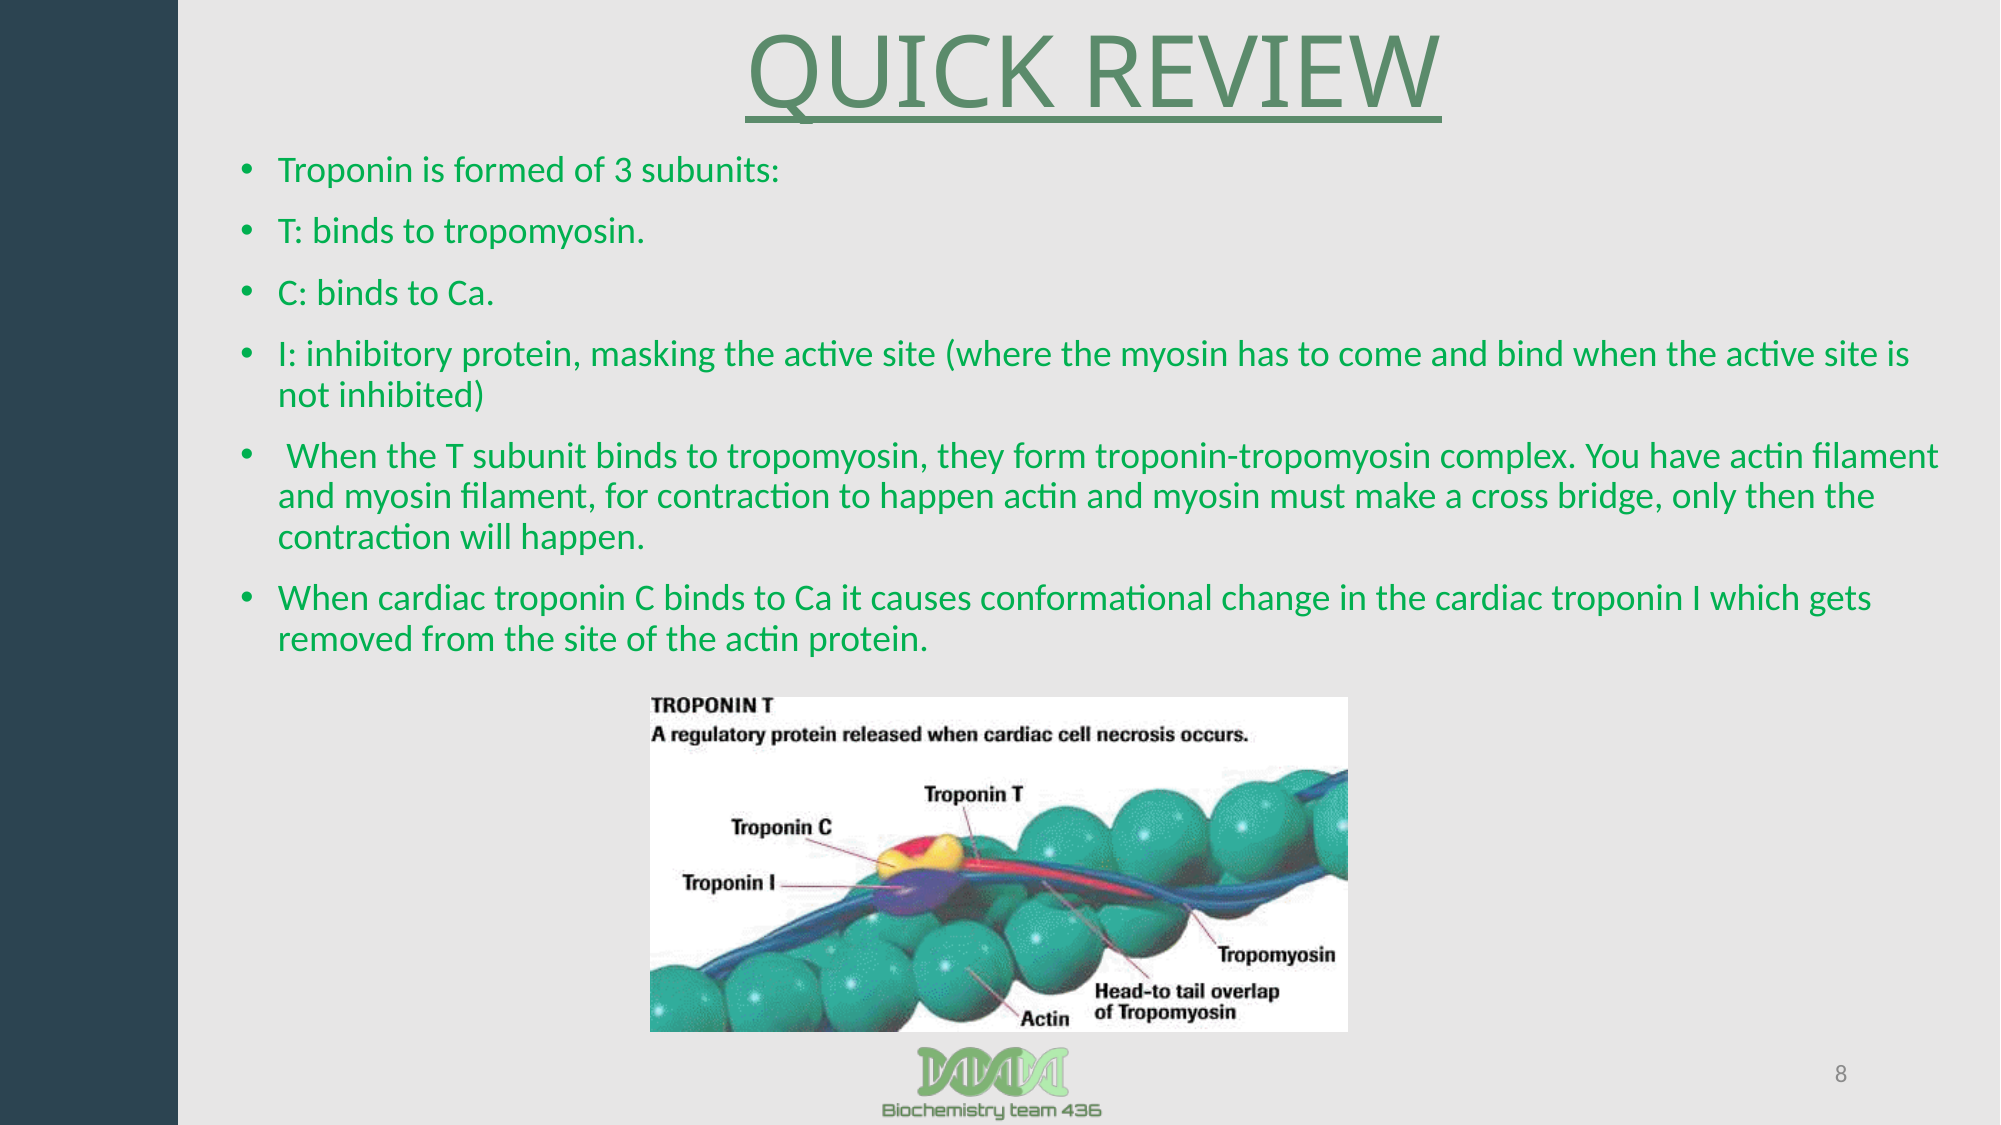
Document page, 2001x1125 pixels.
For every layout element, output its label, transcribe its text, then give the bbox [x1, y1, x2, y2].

text_box [0, 0, 179, 1125]
picture [649, 697, 1348, 1125]
slide_number 8 [1412, 1042, 1863, 1103]
list QUICK REVIEW Troponin is formed of 3 subunits: T: binds to tropomyosin. C: binds to Ca. I: inhibitory protein, masking the active site (where the myosin has to come and bind when the active site is not inhibited) When the T subunit binds to tropomyosin, they form troponin-tropomyosin complex. You have actin filament and myosin filament, for contraction to happen actin and myosin must make a cross bridge, only then the contraction will happen. When cardiac troponin C binds to Ca it causes conformational change in the cardiac troponin I which gets removed from the site of the actin protein. [225, 14, 1962, 786]
